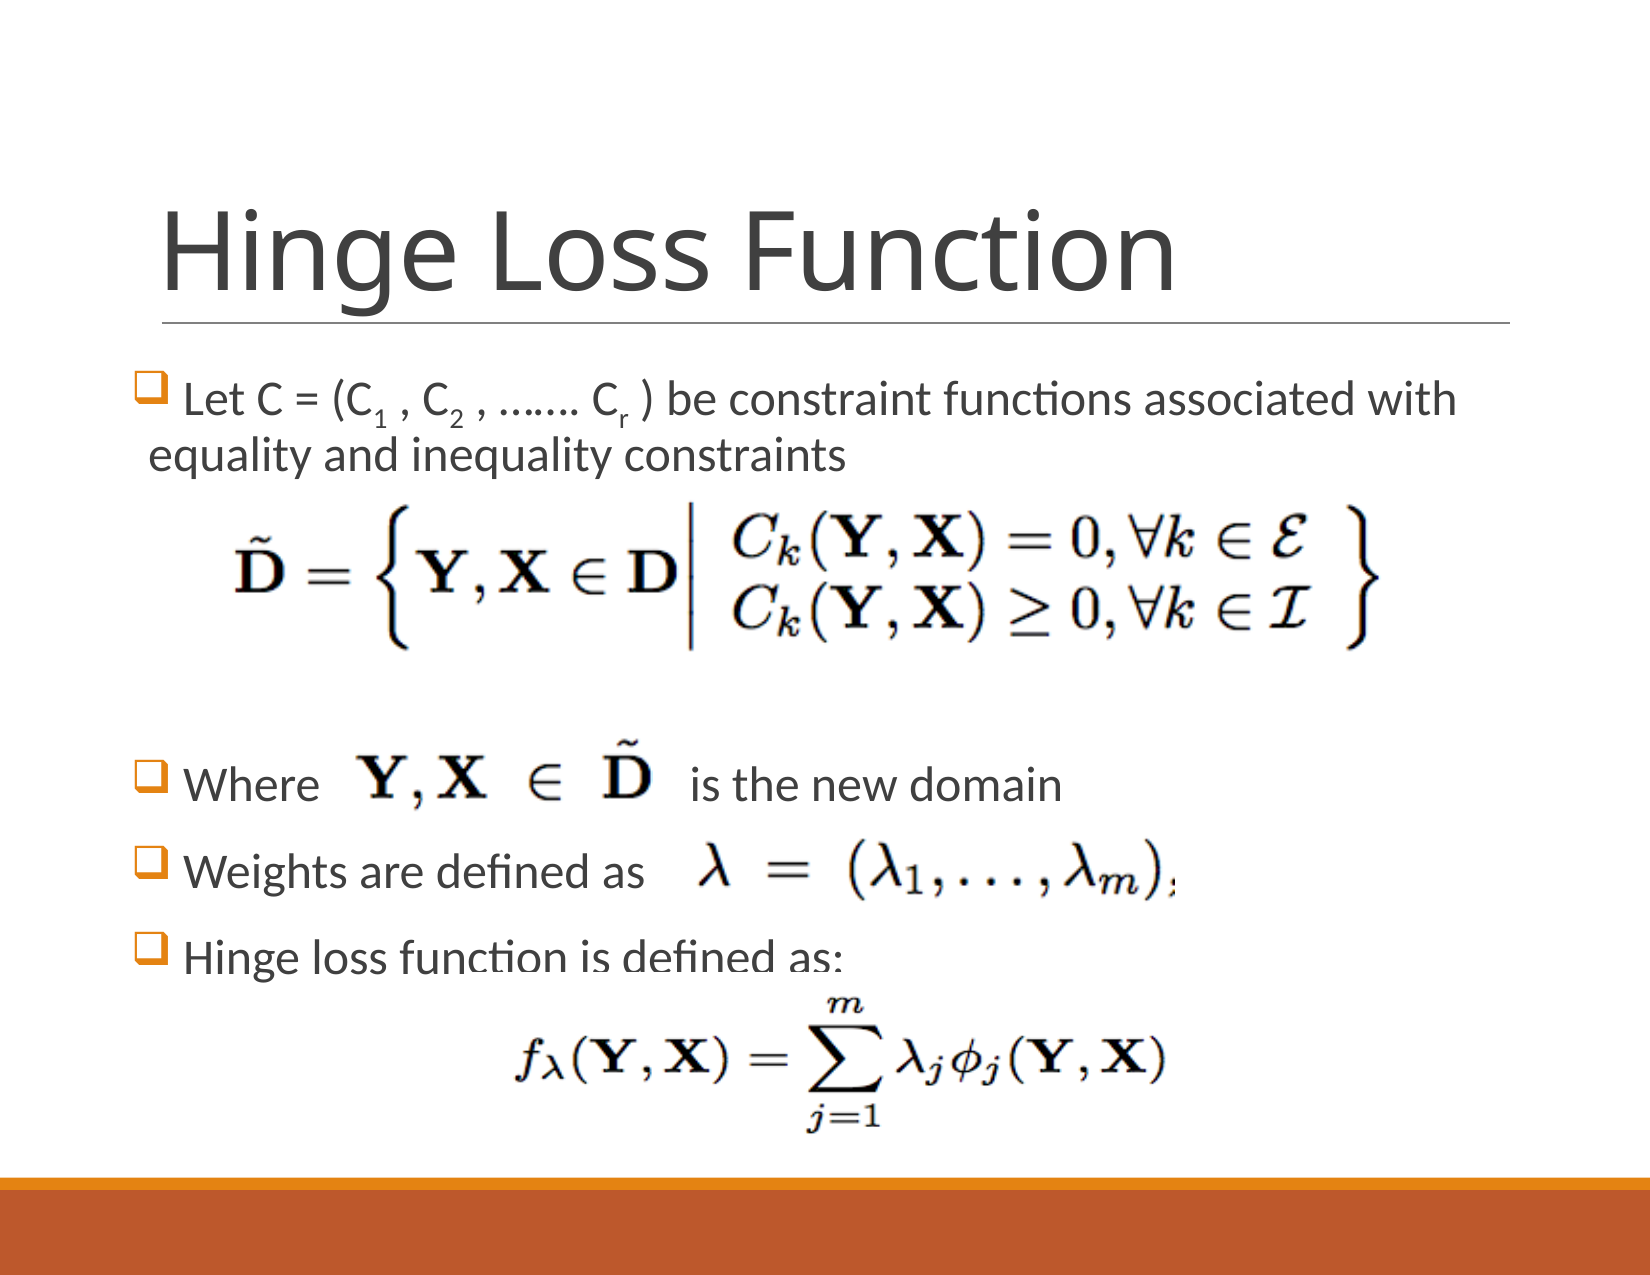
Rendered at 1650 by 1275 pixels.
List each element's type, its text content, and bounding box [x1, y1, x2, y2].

list Let C = (C1 , C2 , ……. Cr ) be constraint functions associated with equality and inequality constraints Where is the new domain Weights are defined as Hinge loss function is defined as: [131, 359, 1555, 1169]
picture [470, 972, 1176, 1156]
picture [676, 826, 1176, 906]
title Hinge Loss Function [142, 153, 1504, 321]
picture [349, 731, 653, 824]
picture [174, 481, 1395, 667]
